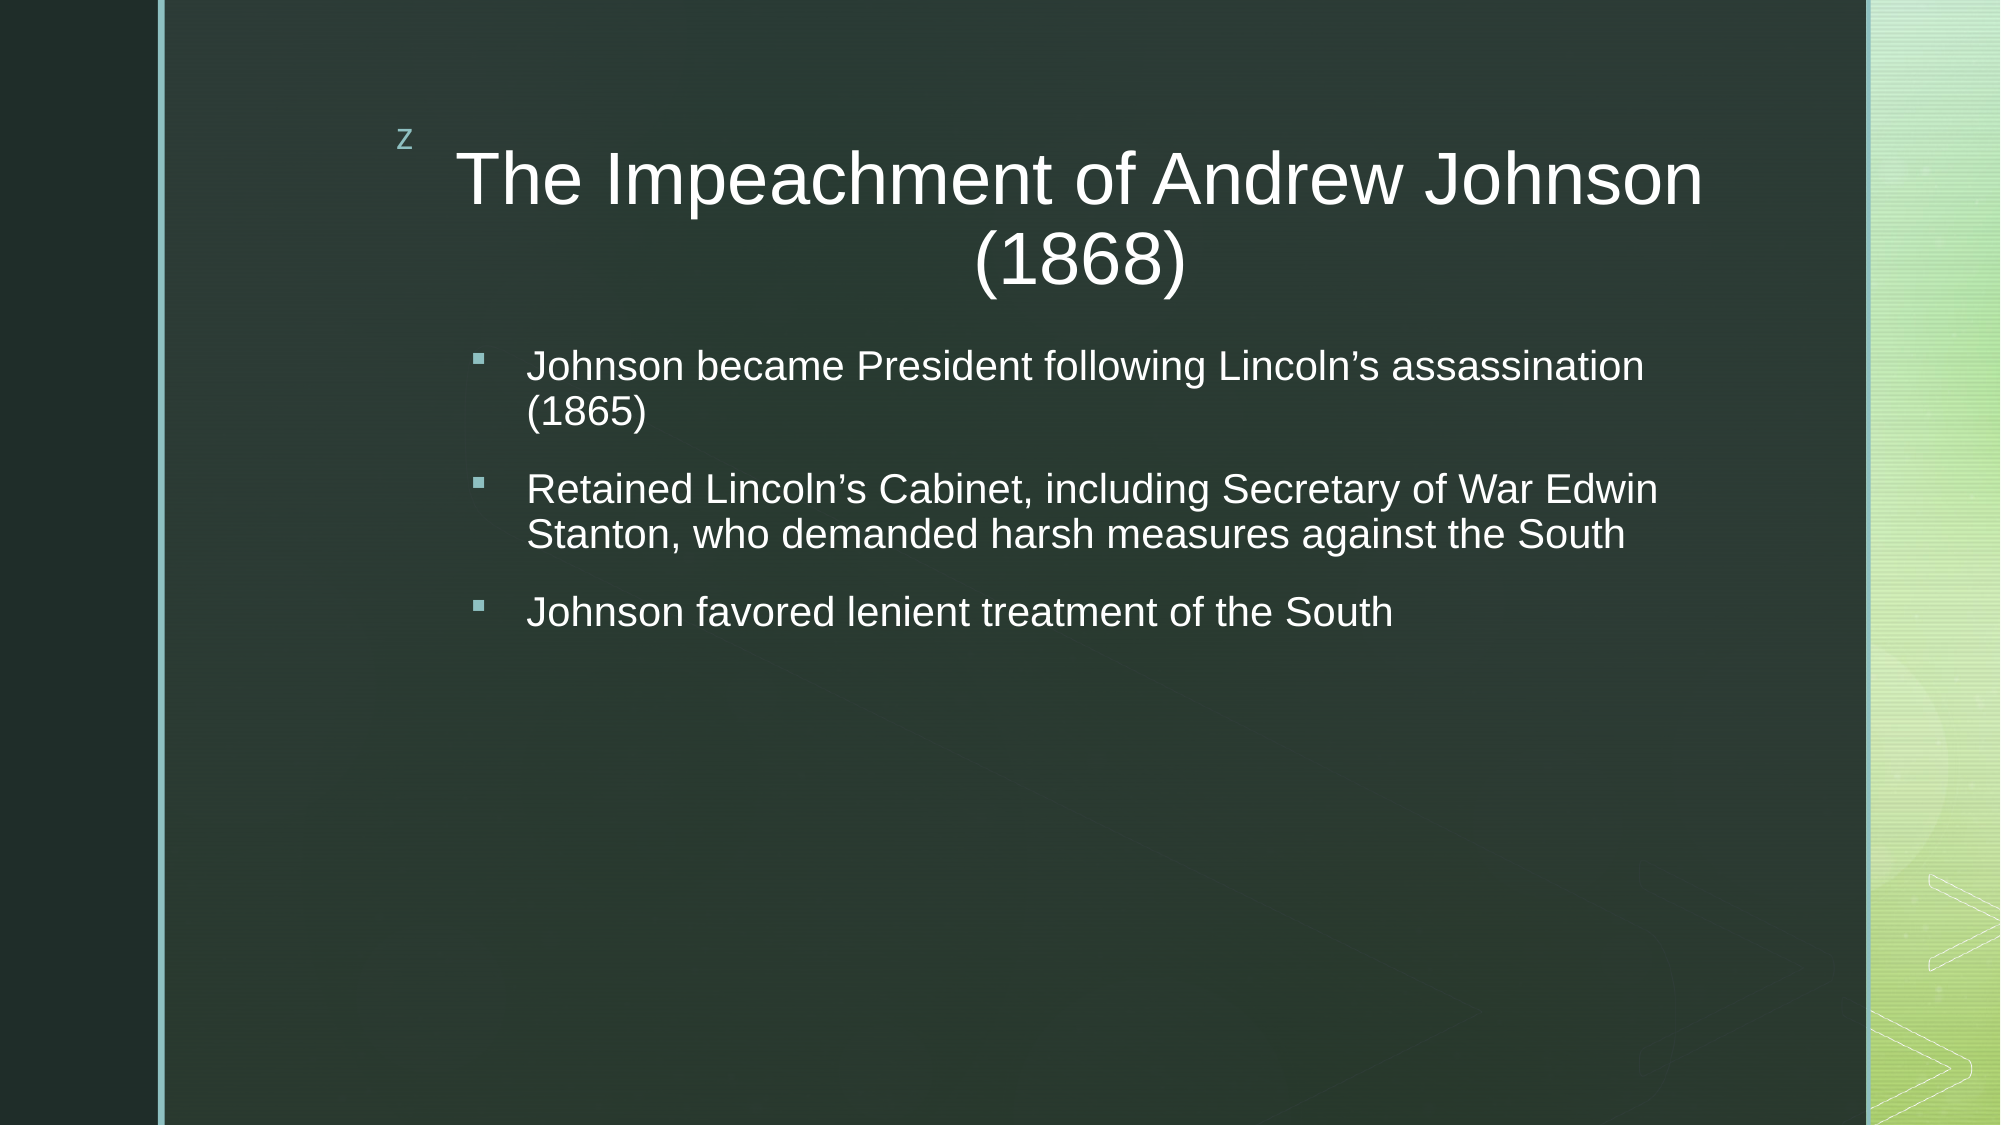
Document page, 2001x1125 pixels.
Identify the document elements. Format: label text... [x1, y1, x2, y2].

picture [1871, 0, 2001, 1125]
list Johnson became President following Lincoln’s assassination (1865) Retained Lincoln’s Cabinet, including Secretary of War Edwin Stanton, who demanded harsh measures against the South Johnson favored lenient treatment of the South [454, 336, 1734, 993]
title The Impeachment of Andrew Johnson (1868) [428, 132, 1734, 310]
